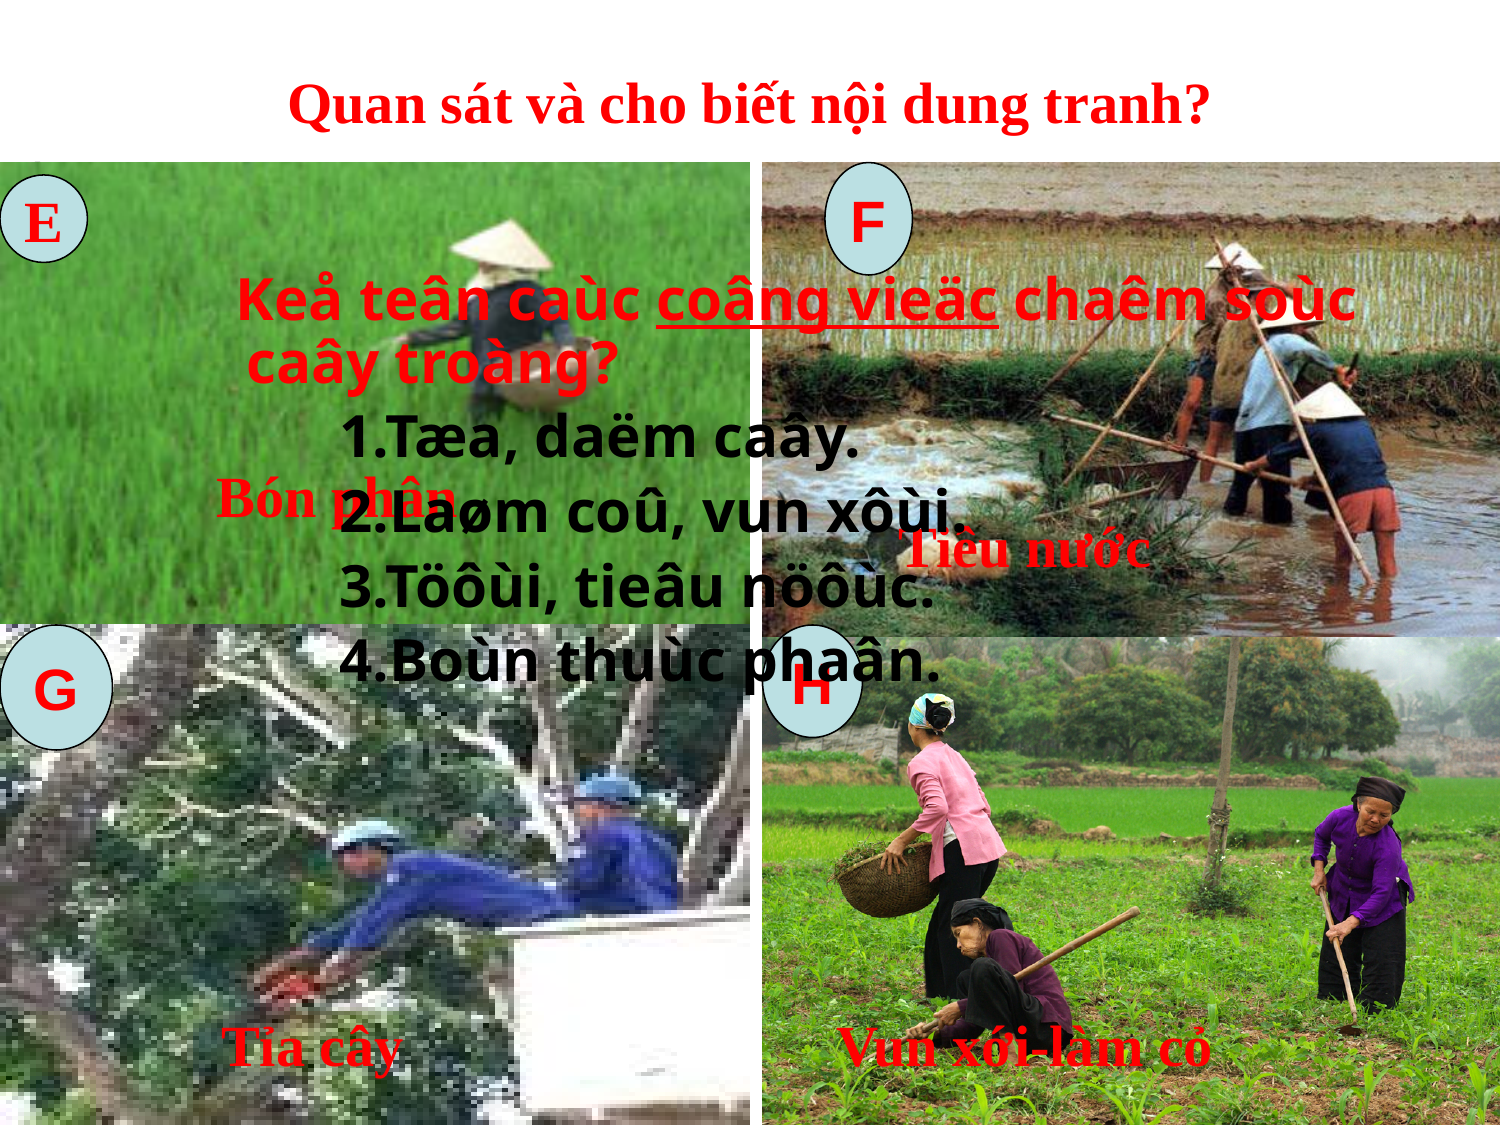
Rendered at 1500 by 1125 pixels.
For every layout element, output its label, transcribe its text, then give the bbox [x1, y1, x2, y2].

picture [762, 162, 1500, 1125]
picture [0, 162, 751, 1125]
title Quan sát và cho biết nội dung tranh? [74, 49, 1426, 151]
